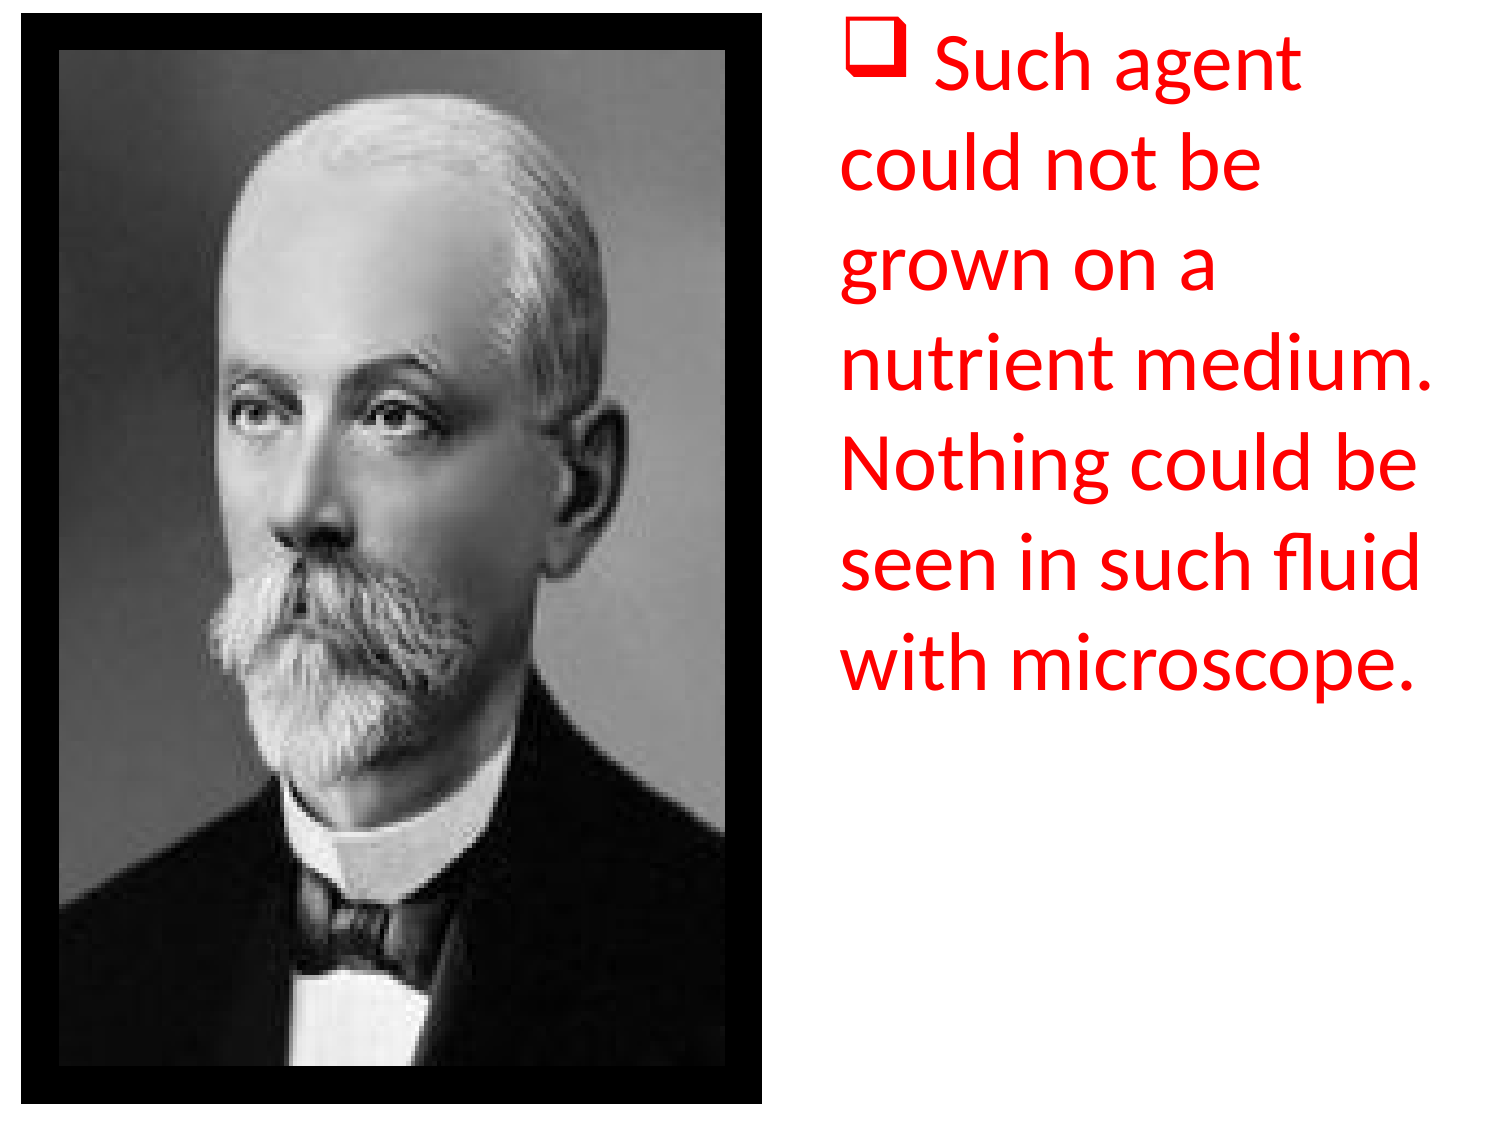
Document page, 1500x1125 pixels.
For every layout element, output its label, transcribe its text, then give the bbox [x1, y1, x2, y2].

picture [58, 49, 726, 1067]
text_box Such agent could not be grown on a nutrient medium. Nothing could be seen in such fluid with microscope. [825, 0, 1475, 715]
